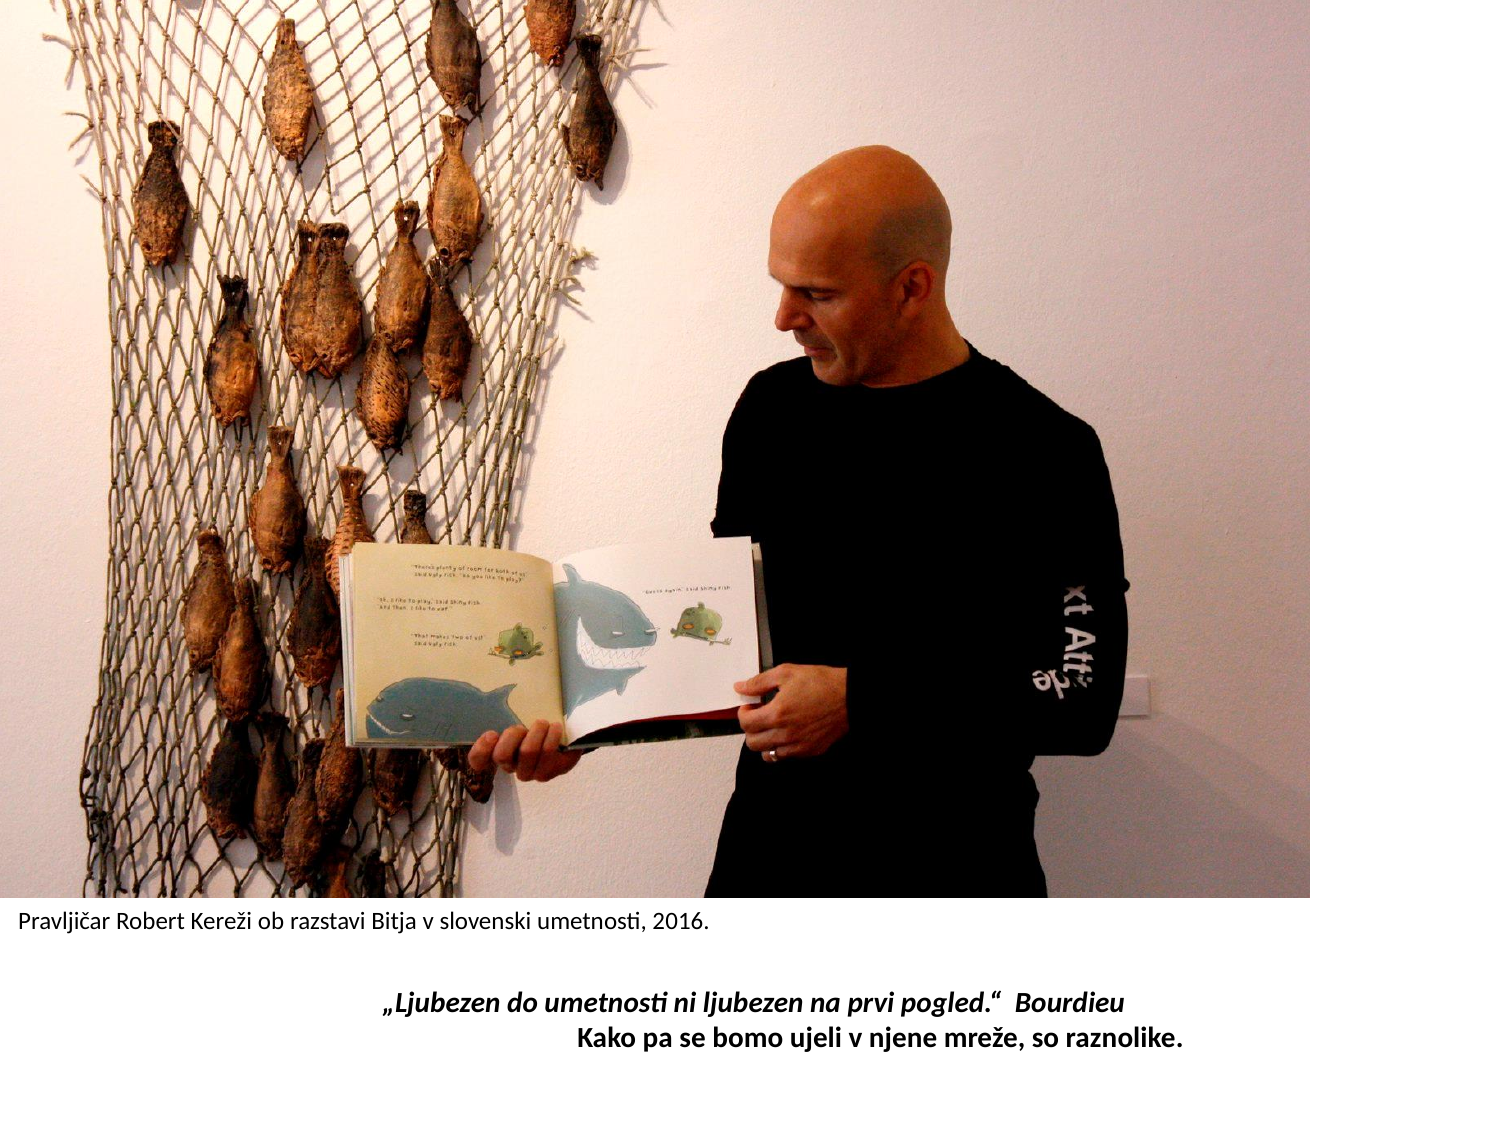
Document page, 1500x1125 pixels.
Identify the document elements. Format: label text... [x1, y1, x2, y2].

text_box Pravljičar Robert Kereži ob razstavi Bitja v slovenski umetnosti, 2016. [3, 907, 732, 942]
text_box „Ljubezen do umetnosti ni ljubezen na prvi pogled.“ Bourdieu Kako pa se bomo ujeli v njene mreže, so raznolike. [367, 975, 1396, 1061]
picture [0, 0, 1310, 898]
